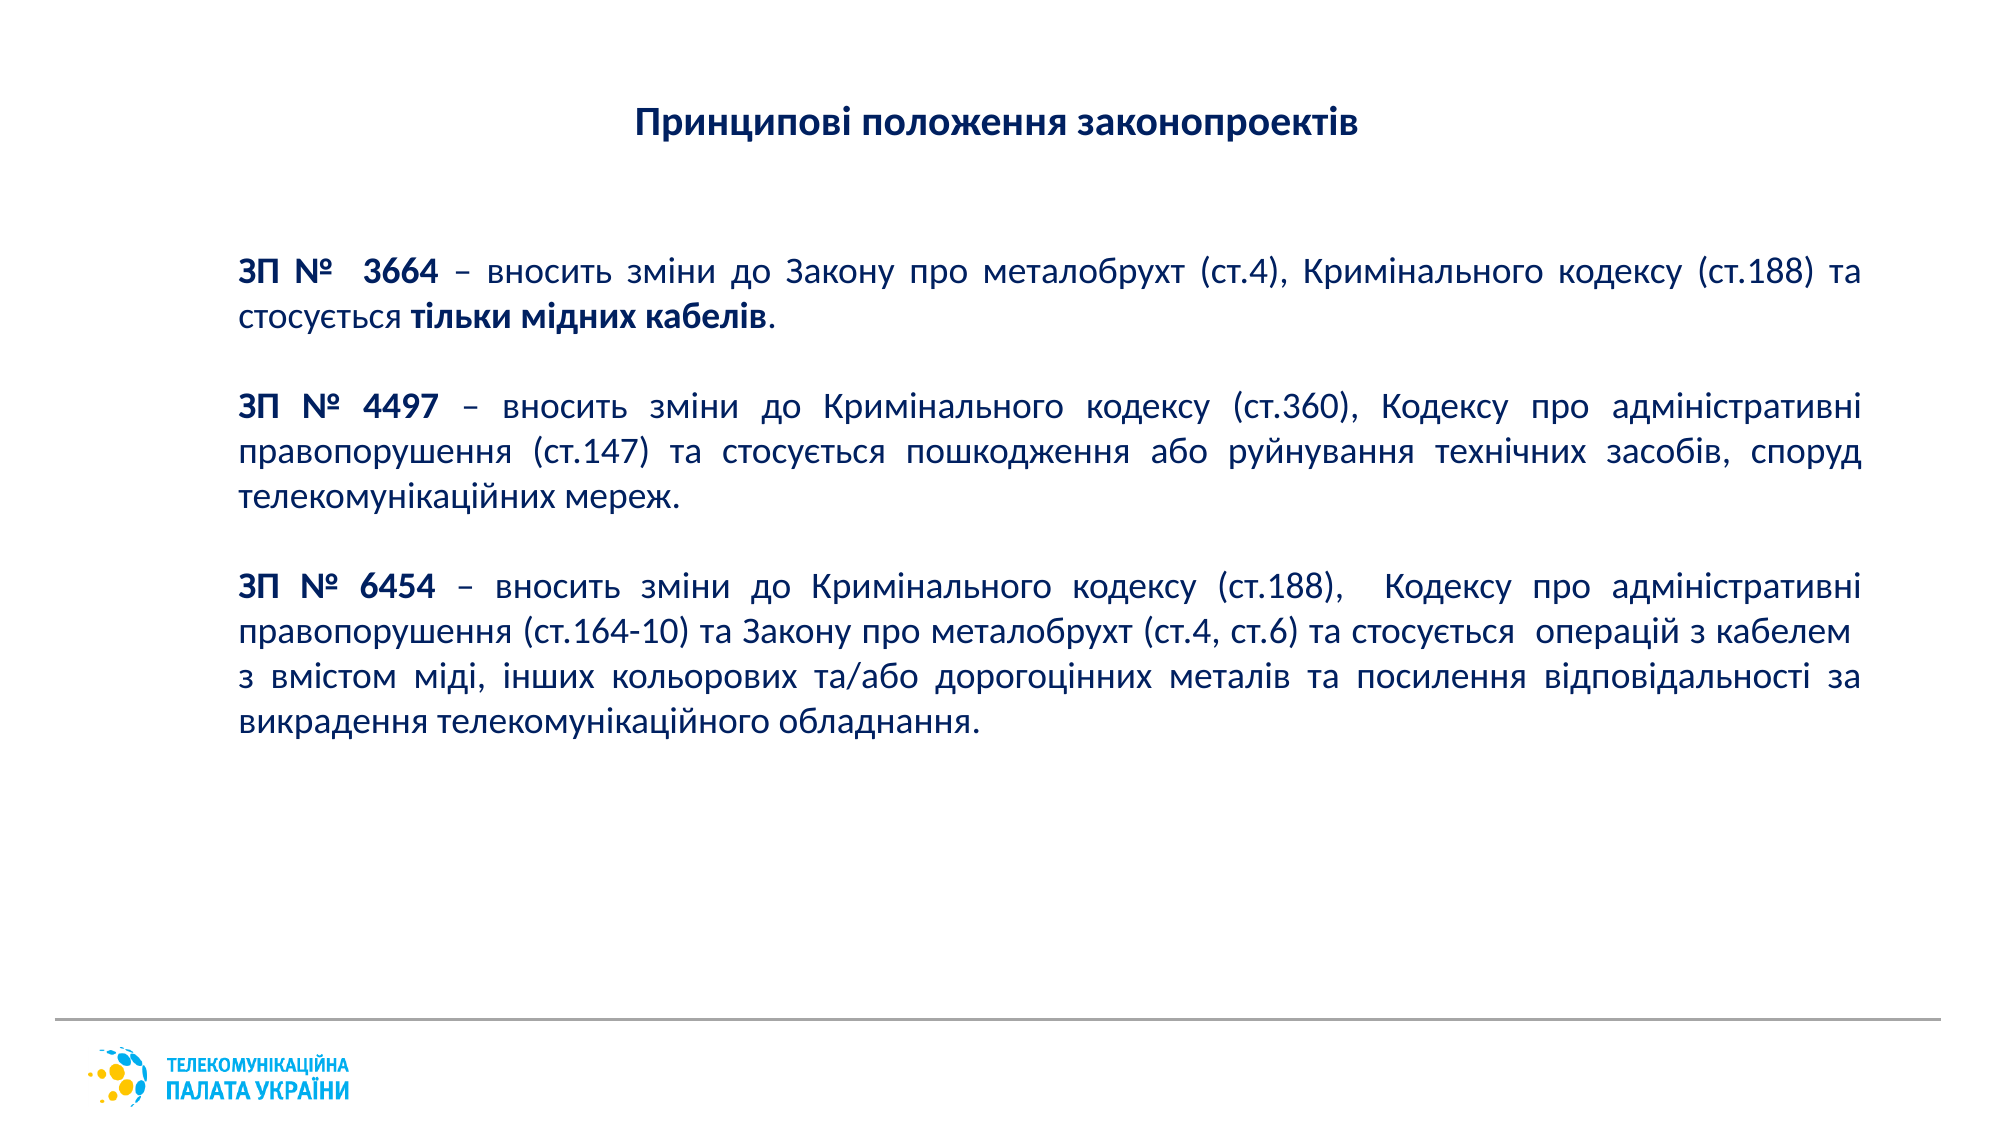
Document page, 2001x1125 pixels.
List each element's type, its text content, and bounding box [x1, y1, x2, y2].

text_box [88, 1047, 349, 1107]
text_box ЗП № 3664 – вносить зміни до Закону про металобрухт (ст.4), Кримінального кодексу (ст.188) та стосується тільки мідних кабелів. ЗП № 4497 – вносить зміни до Кримінального кодексу (ст.360), Кодексу про адміністративні правопорушення (ст.147) та стосується пошкодження або руйнування технічних засобів, споруд телекомунікаційних мереж. ЗП № 6454 – вносить зміни до Кримінального кодексу (ст.188), Кодексу про адміністративні правопорушення (ст.164-10) та Закону про металобрухт (ст.4, ст.6) та стосується операцій з кабелем з вмістом міді, інших кольорових та/або дорогоцінних металів та посилення відповідальності за викрадення телекомунікаційного обладнання. [223, 193, 1878, 839]
text_box Принципові положення законопроектів [223, 86, 1781, 152]
